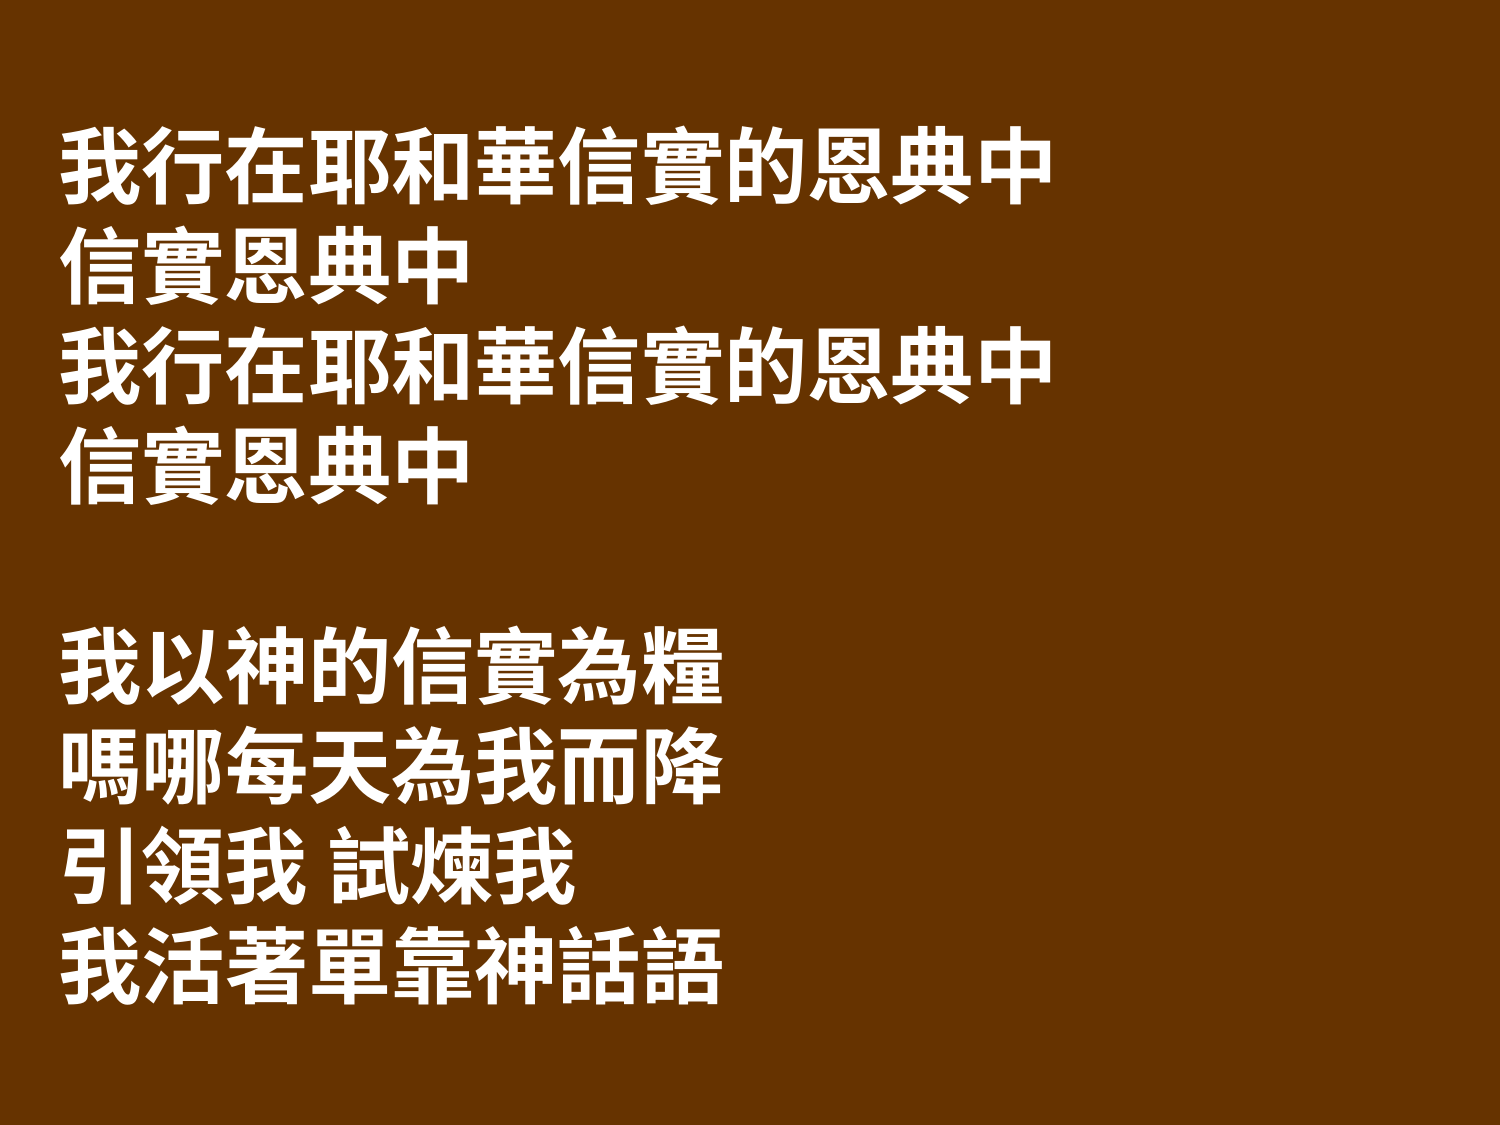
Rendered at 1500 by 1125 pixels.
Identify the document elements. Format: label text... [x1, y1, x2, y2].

text_box 我行在耶和華信實的恩典中 信實恩典中 我行在耶和華信實的恩典中 信實恩典中 我以神的信實為糧 嗎哪每天為我而降 引領我 試煉我 我活著單靠神話語 [24, 0, 1463, 1122]
